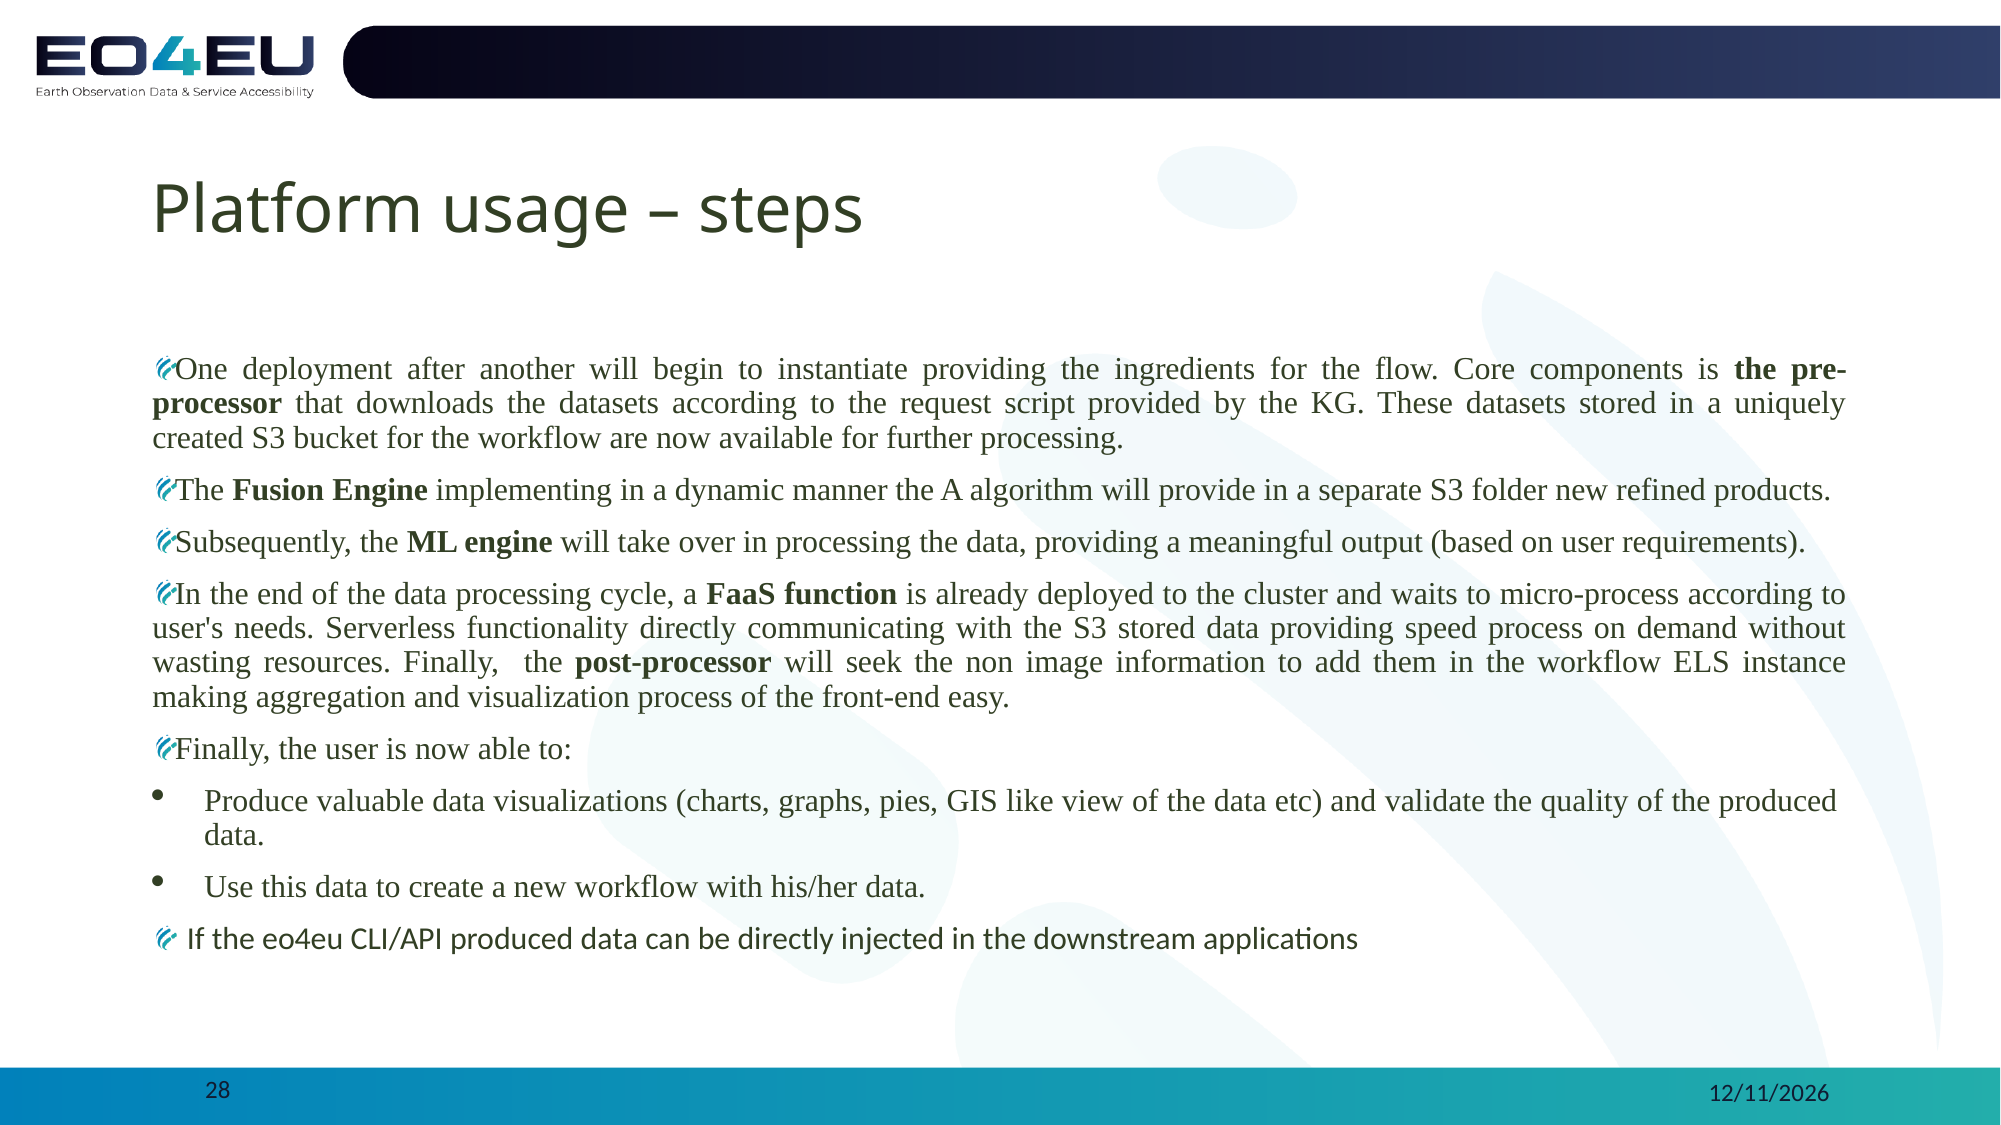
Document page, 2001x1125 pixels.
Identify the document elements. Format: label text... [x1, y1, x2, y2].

picture [0, 0, 2001, 1125]
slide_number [1676, 1069, 1862, 1125]
list One deployment after another will begin to instantiate providing the ingredients for the flow. Core components is the pre-processor that downloads the datasets according to the request script provided by the KG. These datasets stored in a uniquely created S3 bucket for the workflow are now available for further processing. The Fusion Engine implementing in a dynamic manner the A algorithm will provide in a separate S3 folder new refined products. Subsequently, the ML engine will take over in processing the data, providing a meaningful output (based on user requirements). In the end of the data processing cycle, a FaaS function is already deployed to the cluster and waits to micro-process according to user's needs. Serverless functionality directly communicating with the S3 stored data providing speed process on demand without wasting resources. Finally, the post-processor will seek the non image information to add them in the workflow ELS instance making aggregation and visualization process of the front-end easy. Finally, the user is now able to: Produce valuable data visualizations (charts, graphs, pies, GIS like view of the data etc) and validate the quality of the produced data. Use this data to create a new workflow with his/her data. If the eo4eu CLI/API produced data can be directly injected in the downstream applications [137, 344, 1862, 1023]
footer [365, 1065, 1634, 1122]
slide_number 28 [137, 1065, 299, 1122]
title Platform usage – steps [136, 130, 1862, 292]
